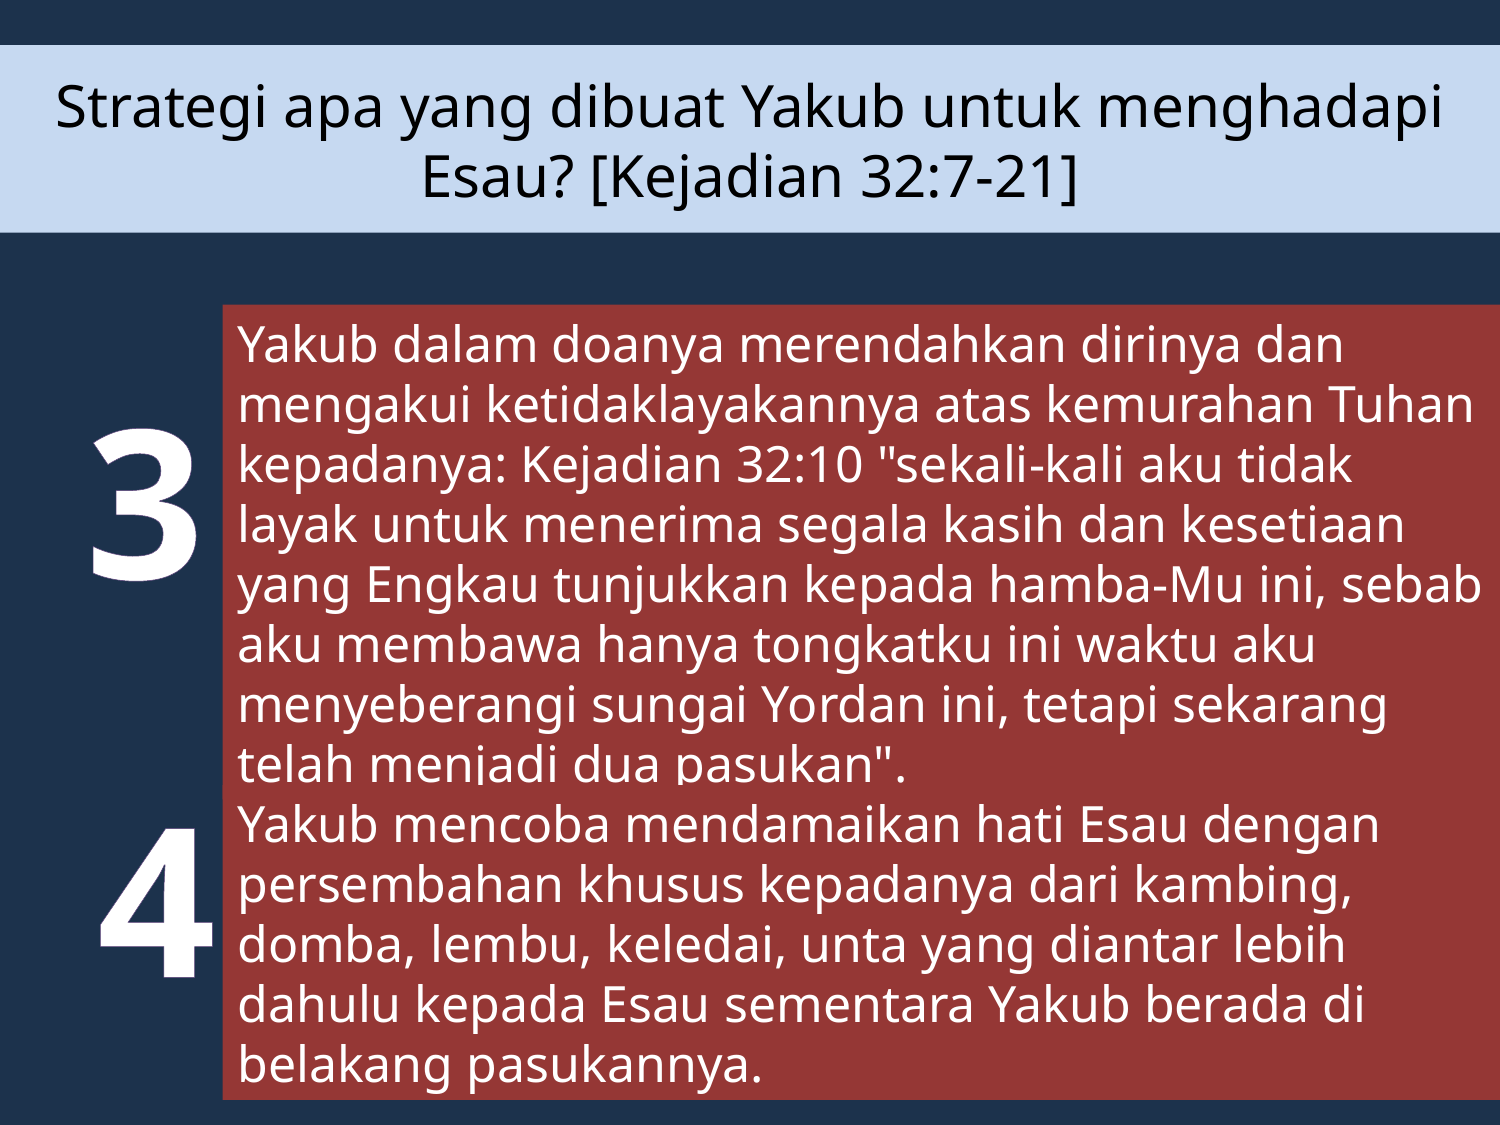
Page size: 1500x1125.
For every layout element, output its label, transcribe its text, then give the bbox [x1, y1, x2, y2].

text_box Yakub dalam doanya merendahkan dirinya dan mengakui ketidaklayakannya atas kemurahan Tuhan kepadanya: Kejadian 32:10 "sekali-kali aku tidak layak untuk menerima segala kasih dan kesetiaan yang Engkau tunjukkan kepada hamba-Mu ini, sebab aku membawa hanya tongkatku ini waktu aku menyeberangi sungai Yordan ini, tetapi sekarang telah menjadi dua pasukan". [222, 304, 1500, 785]
text_box 4 [81, 761, 157, 1027]
text_box Yakub mencoba mendamaikan hati Esau dengan persembahan khusus kepadanya dari kambing, domba, lembu, keledai, unta yang diantar lebih dahulu kepada Esau sementara Yakub berada di belakang pasukannya. [222, 785, 1500, 1100]
text_box [0, 0, 1500, 45]
title Strategi apa yang dibuat Yakub untuk menghadapi Esau? [Kejadian 32:7-21] [0, 45, 1500, 233]
text_box [0, 233, 1500, 1125]
text_box 3 [70, 363, 146, 629]
